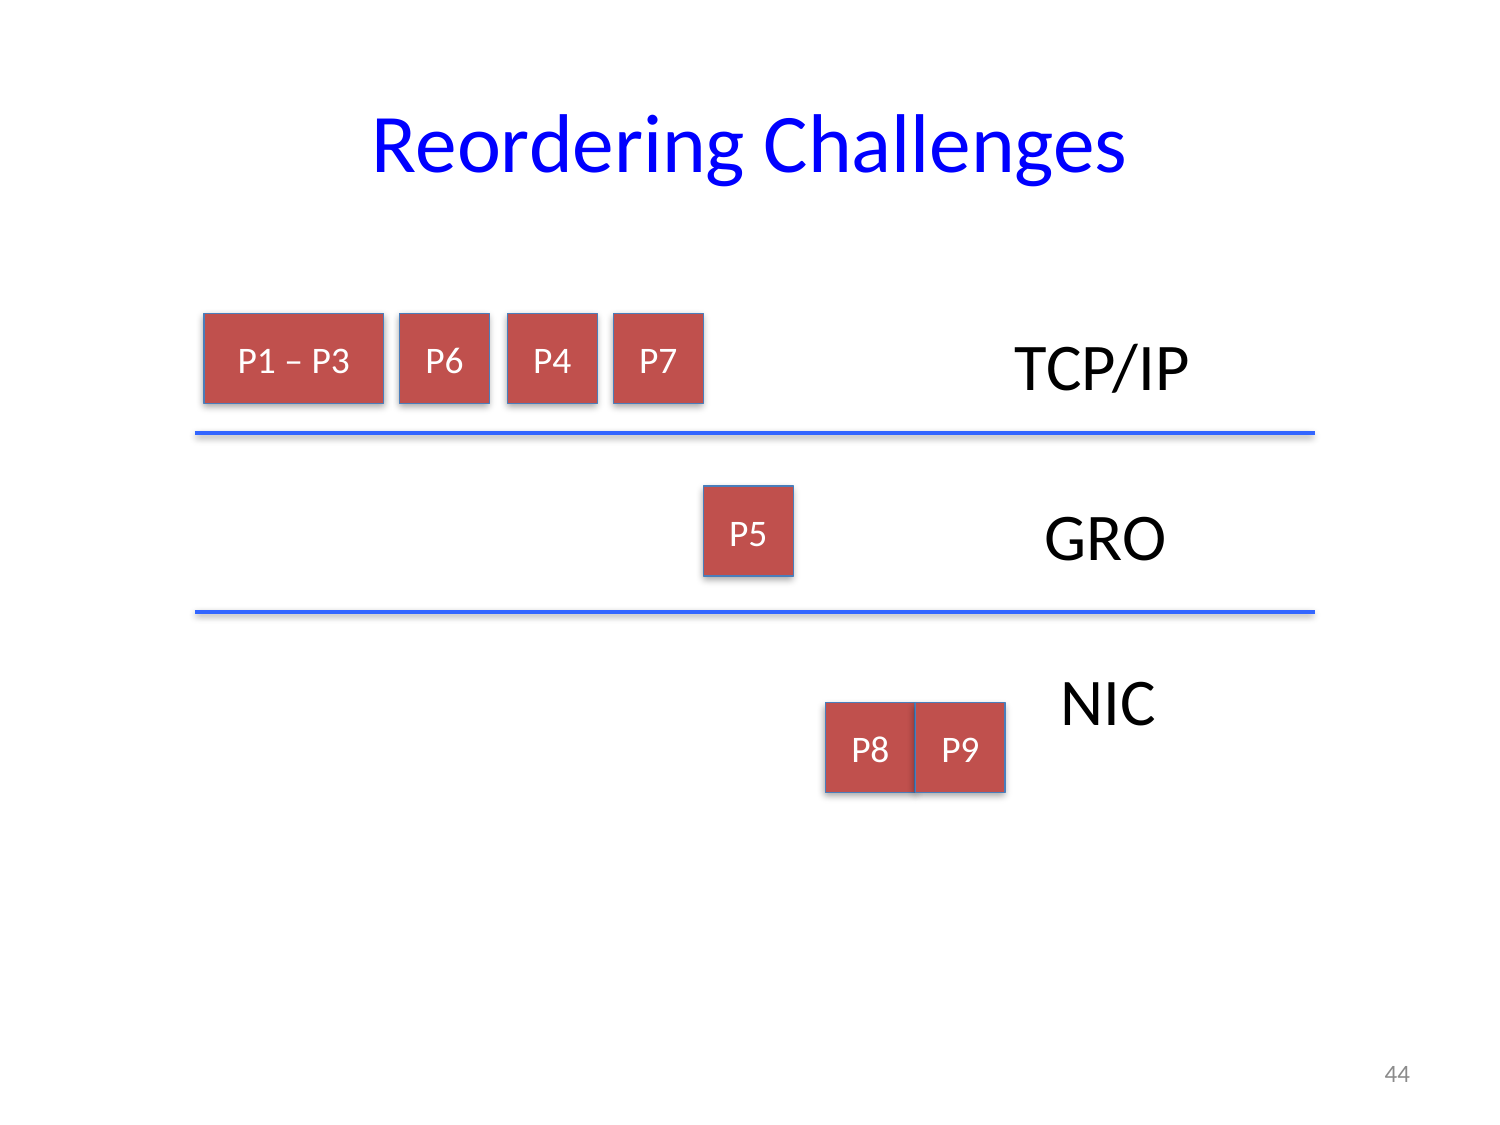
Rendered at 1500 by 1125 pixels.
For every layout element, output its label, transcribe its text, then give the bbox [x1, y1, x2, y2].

text_box P5 [703, 485, 794, 577]
text_box P7 [613, 313, 704, 404]
slide_number 44 [1074, 1042, 1425, 1103]
text_box P9 [915, 702, 1006, 793]
text_box GRO [1030, 485, 1182, 581]
text_box P8 [825, 702, 913, 793]
text_box P6 [399, 313, 490, 404]
title Reordering Challenges [75, 45, 1425, 233]
text_box P4 [507, 313, 598, 404]
text_box NIC [1045, 651, 1171, 747]
text_box TCP/IP [1000, 316, 1205, 412]
text_box P1 – P3 [203, 313, 384, 404]
